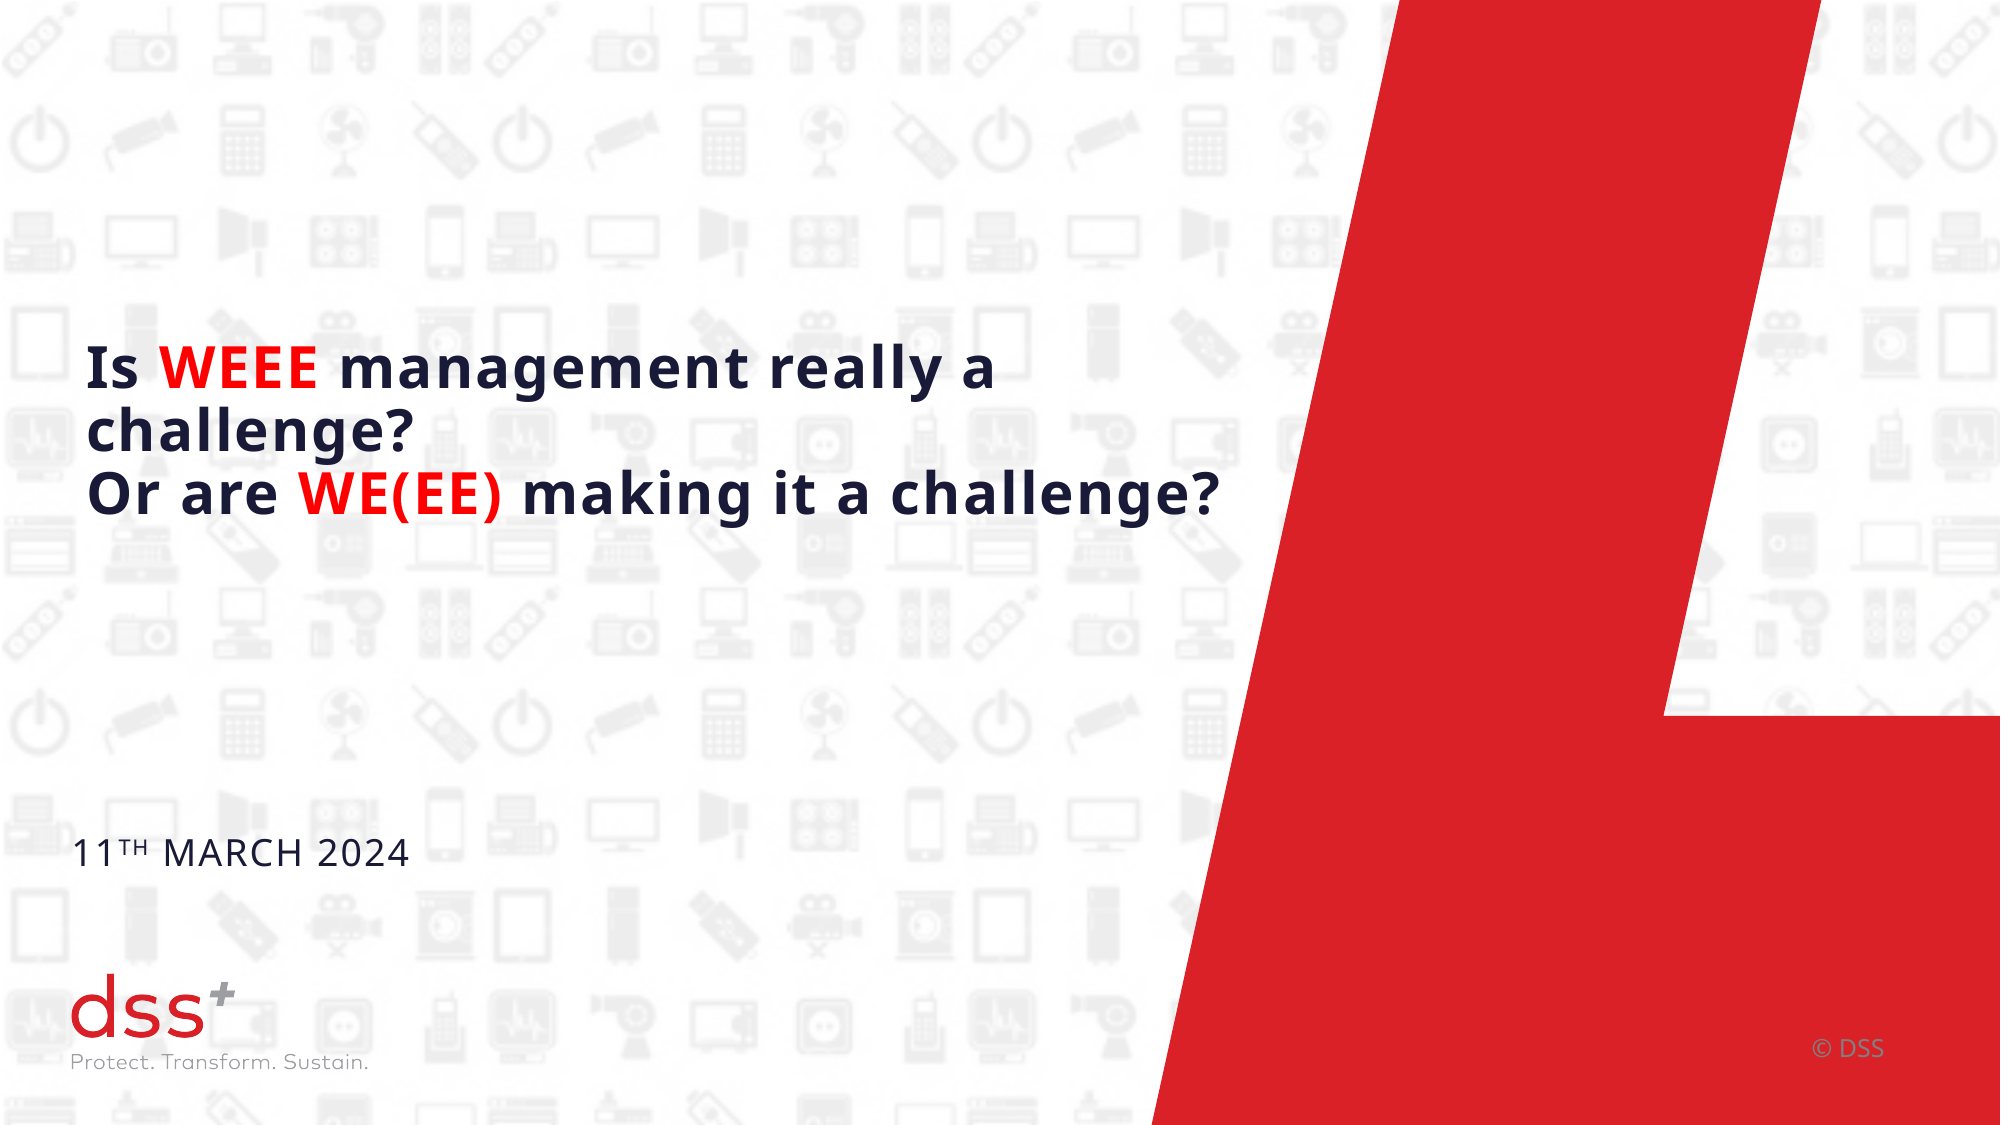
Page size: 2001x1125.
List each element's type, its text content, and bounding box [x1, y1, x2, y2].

title Is WEEE management really a challenge? Or are WE(EE) making it a challenge? [71, 330, 1274, 548]
picture [71, 973, 368, 1070]
list 11th March 2024 [71, 827, 1172, 882]
